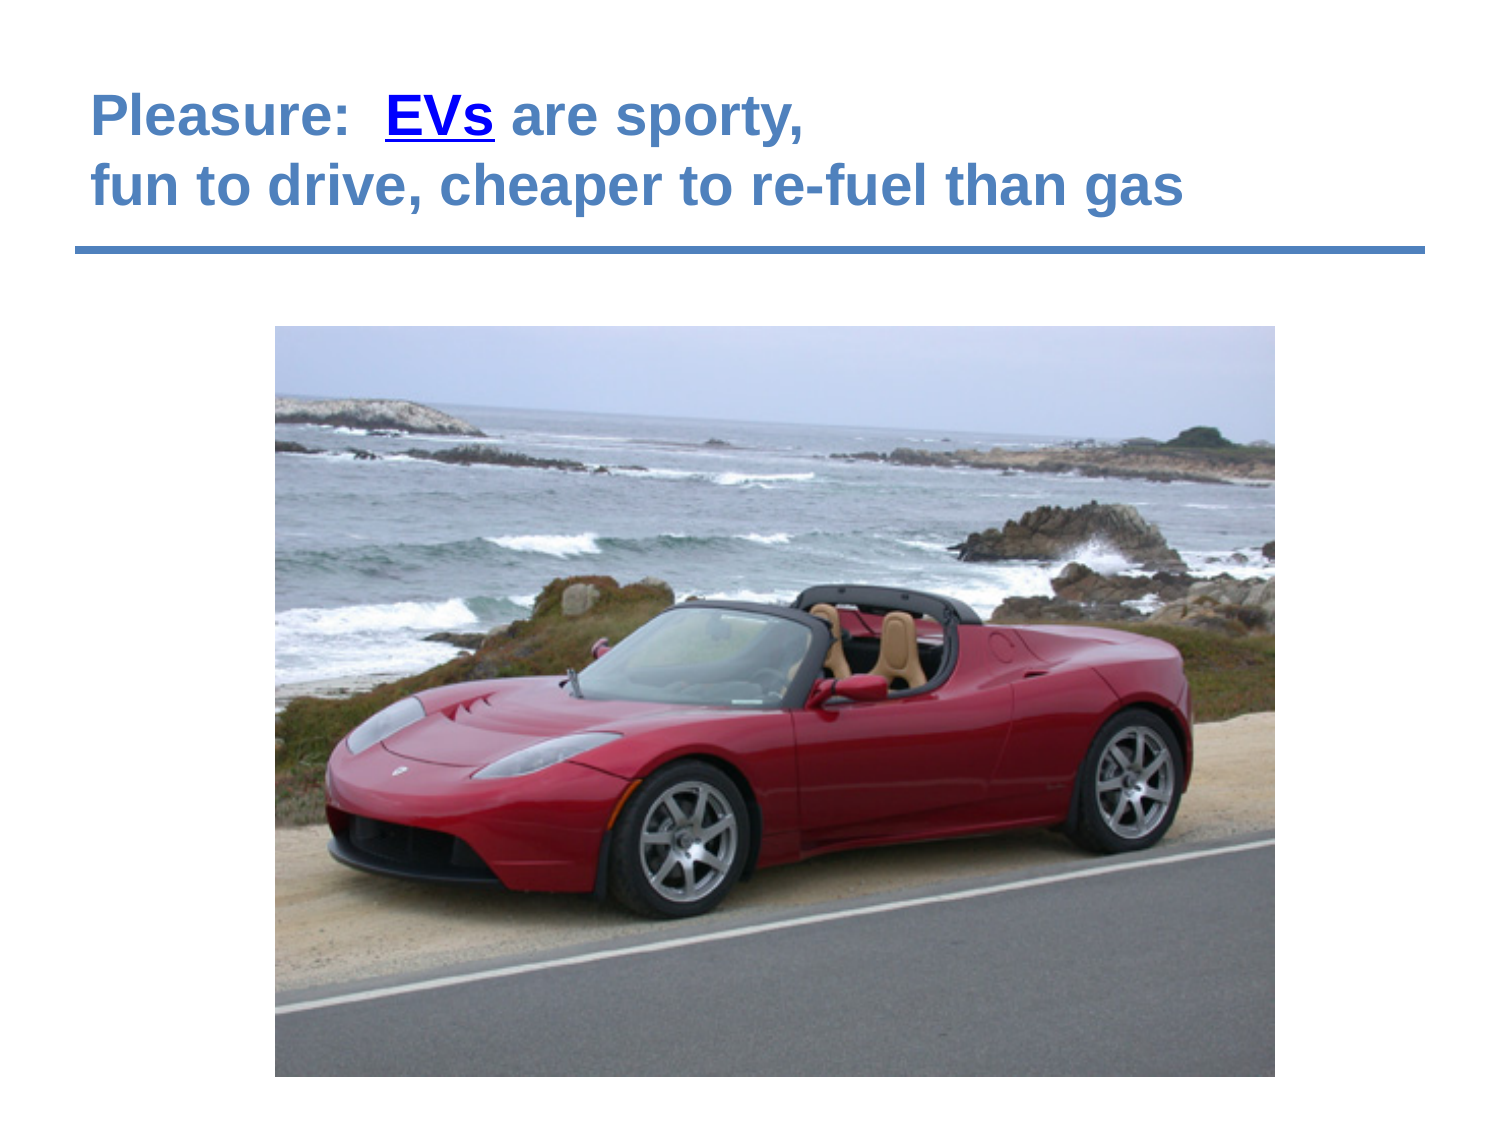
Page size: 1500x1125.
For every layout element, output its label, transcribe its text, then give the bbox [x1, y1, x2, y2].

title Pleasure: EVs are sporty, fun to drive, cheaper to re-fuel than gas [75, 45, 1425, 233]
picture [274, 326, 1276, 1077]
